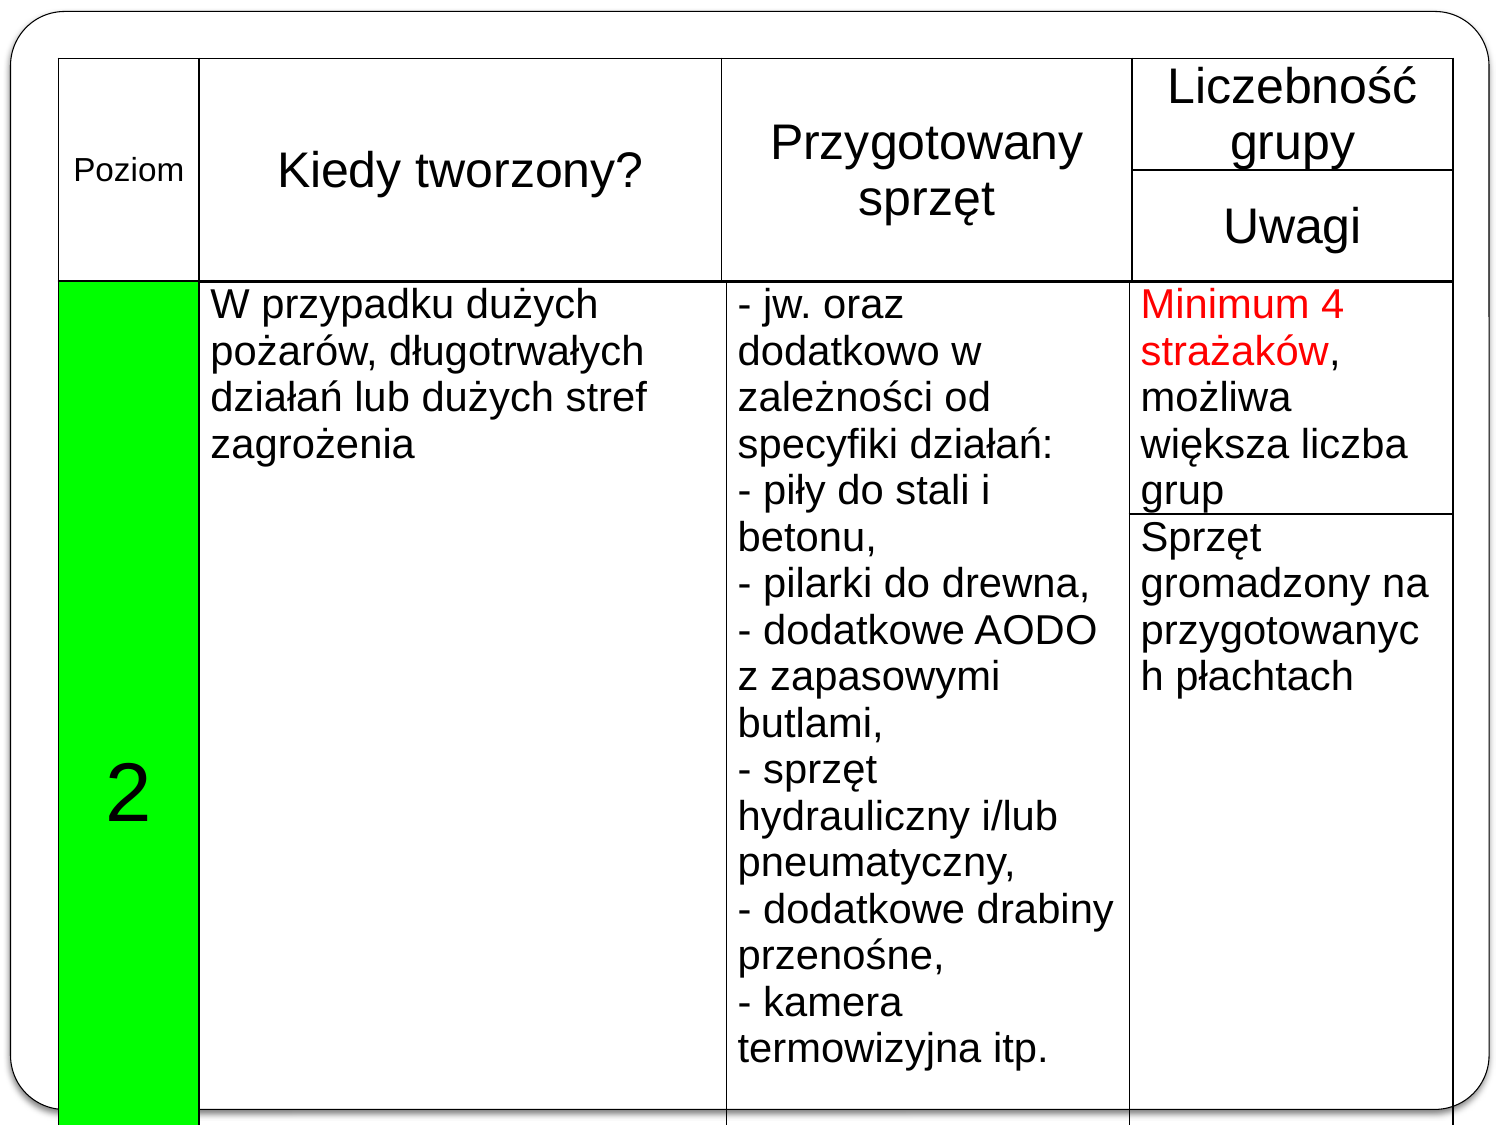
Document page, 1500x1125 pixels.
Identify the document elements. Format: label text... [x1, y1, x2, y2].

table_cell Uwagi [1133, 171, 1452, 280]
table_header Minimum 4 strażaków, możliwa większa liczba grup [1130, 282, 1452, 513]
table_header 2 [59, 282, 198, 1125]
table_header - jw. oraz dodatkowo w zależności od specyfiki działań: - piły do stali i betonu, - pilarki do drewna, - dodatkowe AODO z zapasowymi butlami, - sprzęt hydrauliczny i/lub pneumatyczny, - dodatkowe drabiny przenośne, - kamera termowizyjna itp. [727, 282, 1129, 1125]
table_header Przygotowany sprzęt [722, 59, 1131, 280]
table_header Liczebność grupy [1133, 59, 1452, 169]
table_header W przypadku dużych pożarów, długotrwałych działań lub dużych stref zagrożenia [200, 282, 726, 1125]
table_header Poziom [59, 59, 198, 280]
table_cell Sprzęt gromadzony na przygotowanych płachtach [1130, 515, 1452, 1125]
table_header Kiedy tworzony? [200, 59, 721, 280]
